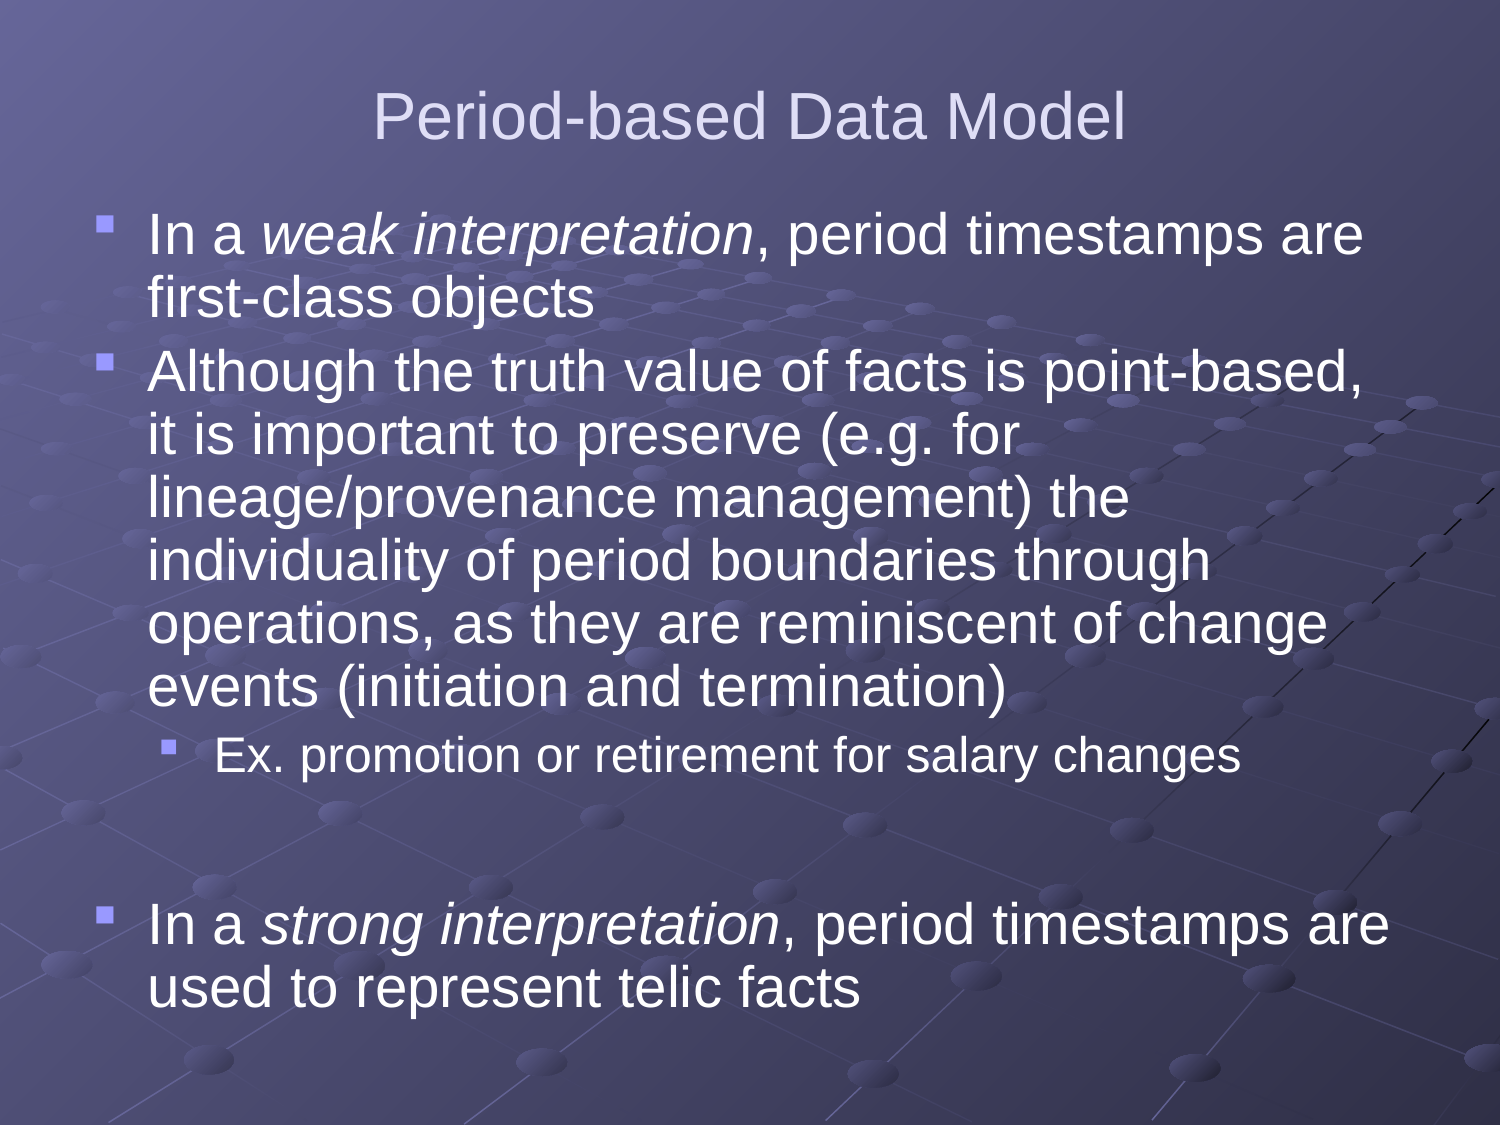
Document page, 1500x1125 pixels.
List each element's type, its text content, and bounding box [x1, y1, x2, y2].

list In a weak interpretation, period timestamps are first-class objects Although the truth value of facts is point-based, it is important to preserve (e.g. for lineage/provenance management) the individuality of period boundaries through operations, as they are reminiscent of change events (initiation and termination) Ex. promotion or retirement for salary changes In a strong interpretation, period timestamps are used to represent telic facts [76, 196, 1451, 1071]
title Period-based Data Model [74, 18, 1426, 207]
